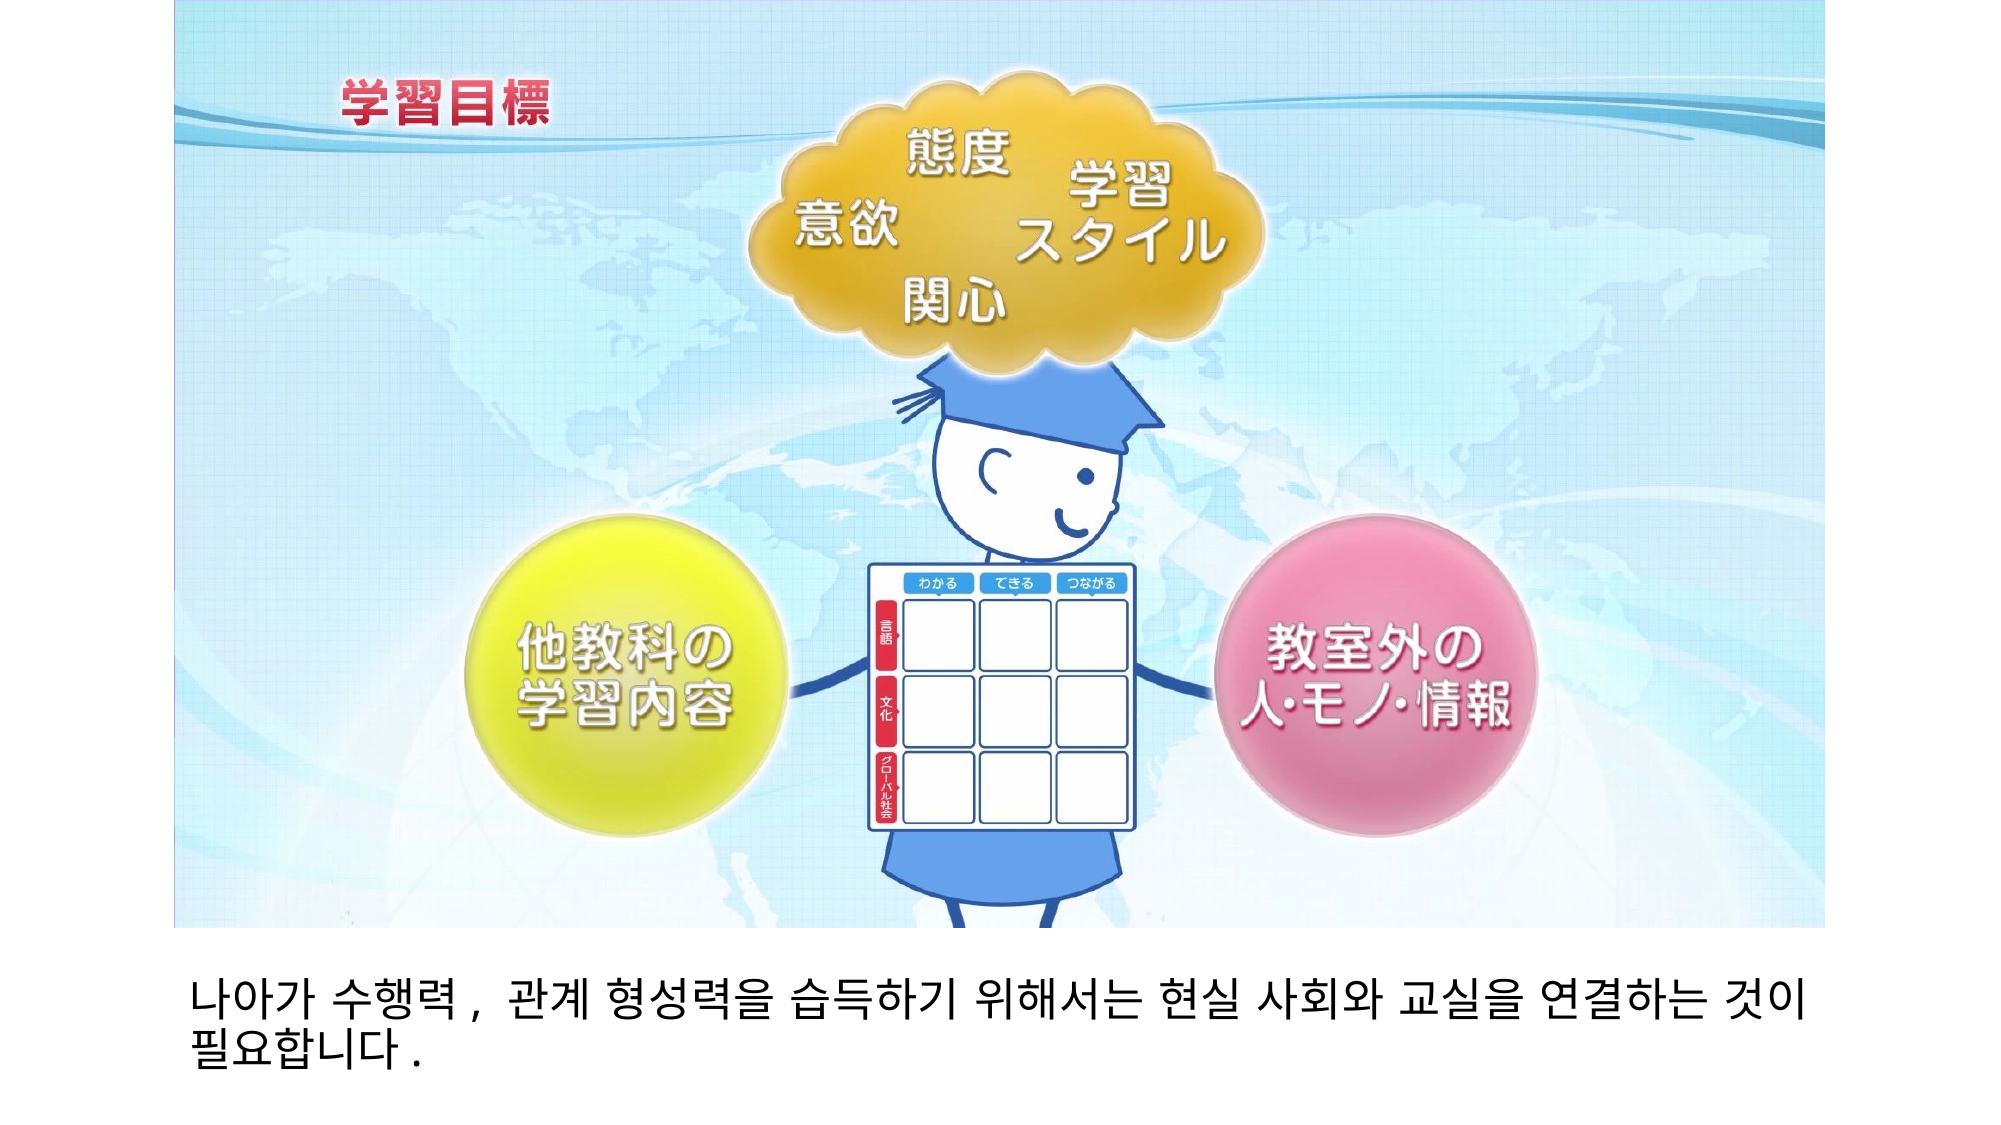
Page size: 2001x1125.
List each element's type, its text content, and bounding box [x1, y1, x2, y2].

title 나아가 수행력, 관계 형성력을 습득하기 위해서는 현실 사회와 교실을 연결하는 것이 필요합니다. [174, 929, 1825, 1125]
picture [174, 0, 1825, 929]
